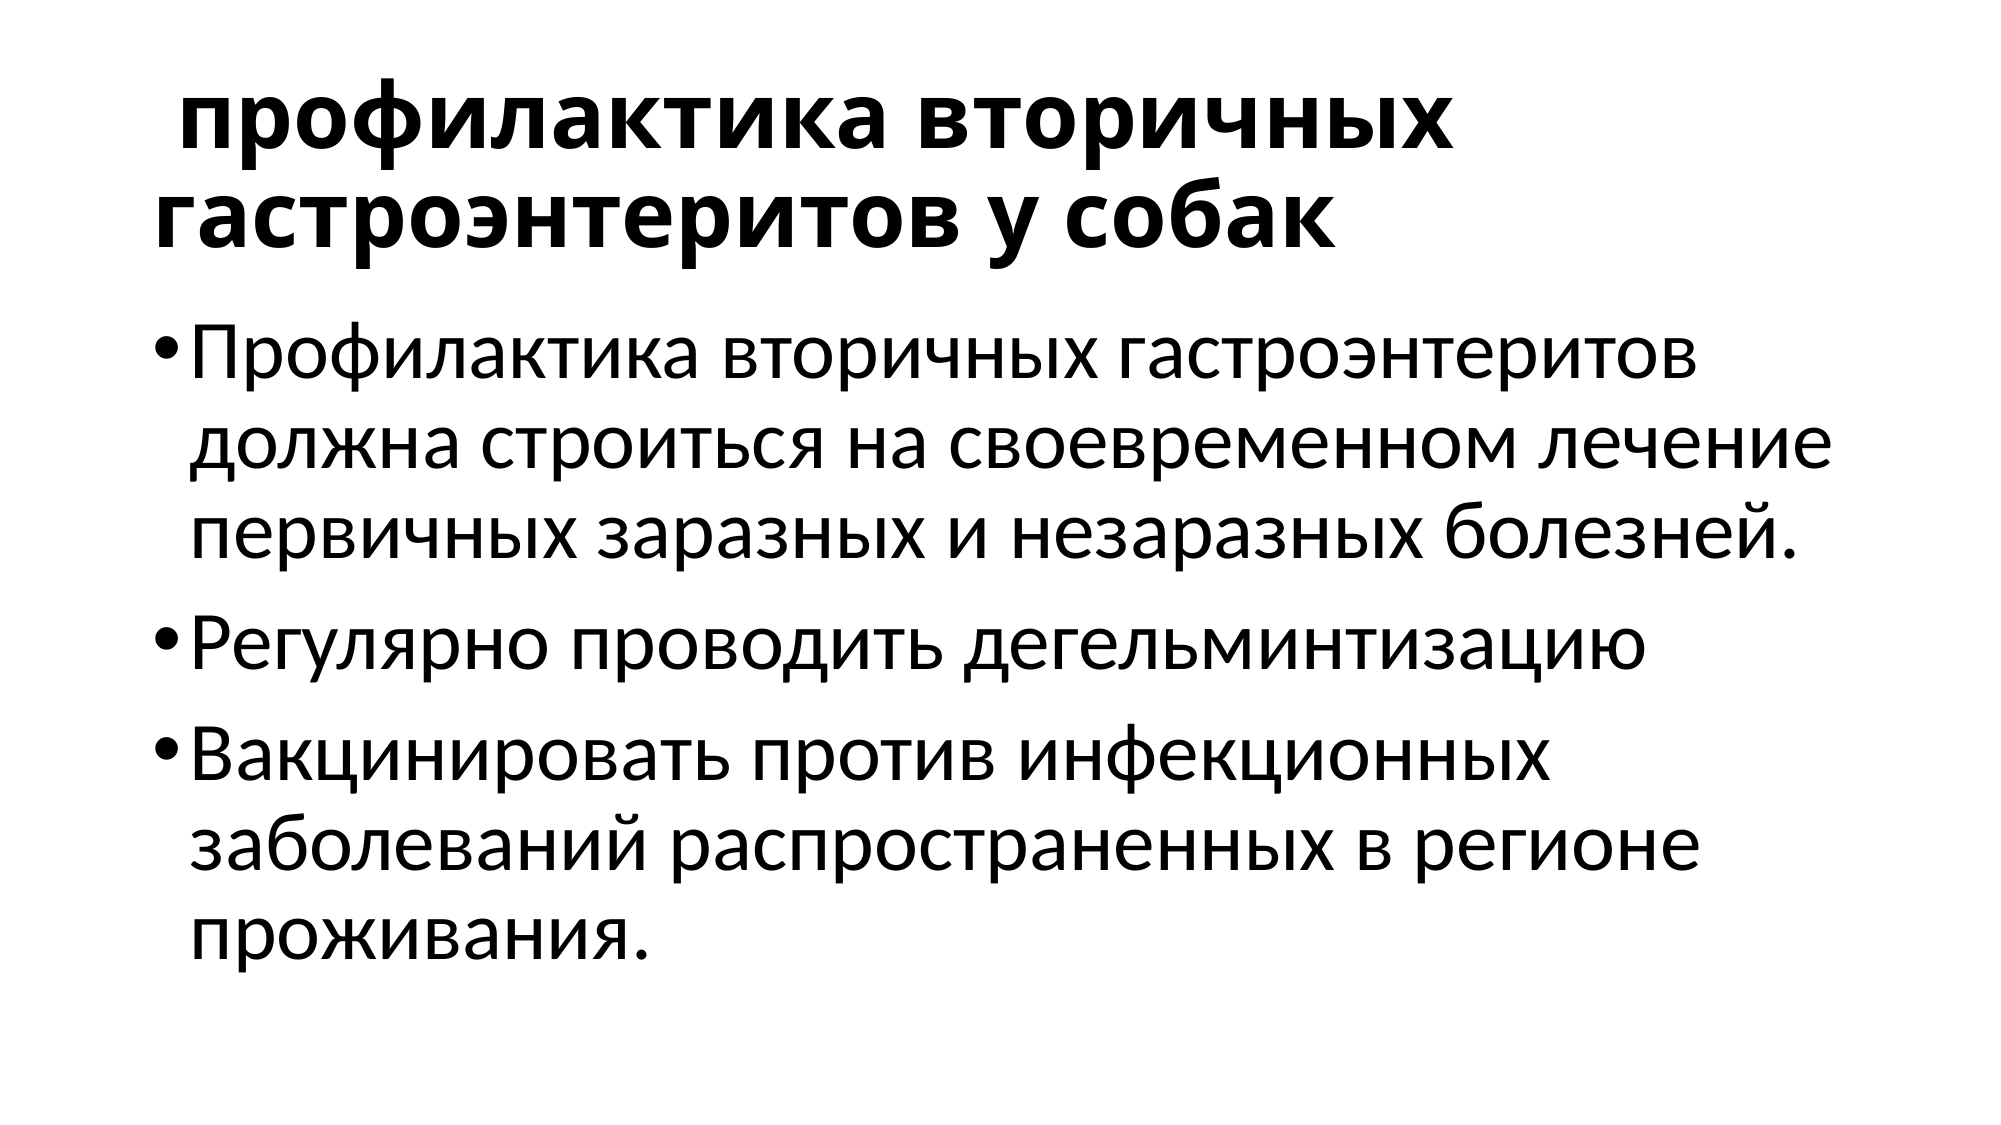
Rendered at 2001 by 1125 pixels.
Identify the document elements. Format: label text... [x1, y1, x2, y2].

title профилактика вторичных гастроэнтеритов у собак [137, 59, 1863, 278]
list Профилактика вторичных гастроэнтеритов должна строиться на своевременном лечение первичных заразных и незаразных болезней. Регулярно проводить дегельминтизацию Вакцинировать против инфекционных заболеваний распространенных в регионе проживания. [137, 299, 1863, 1014]
